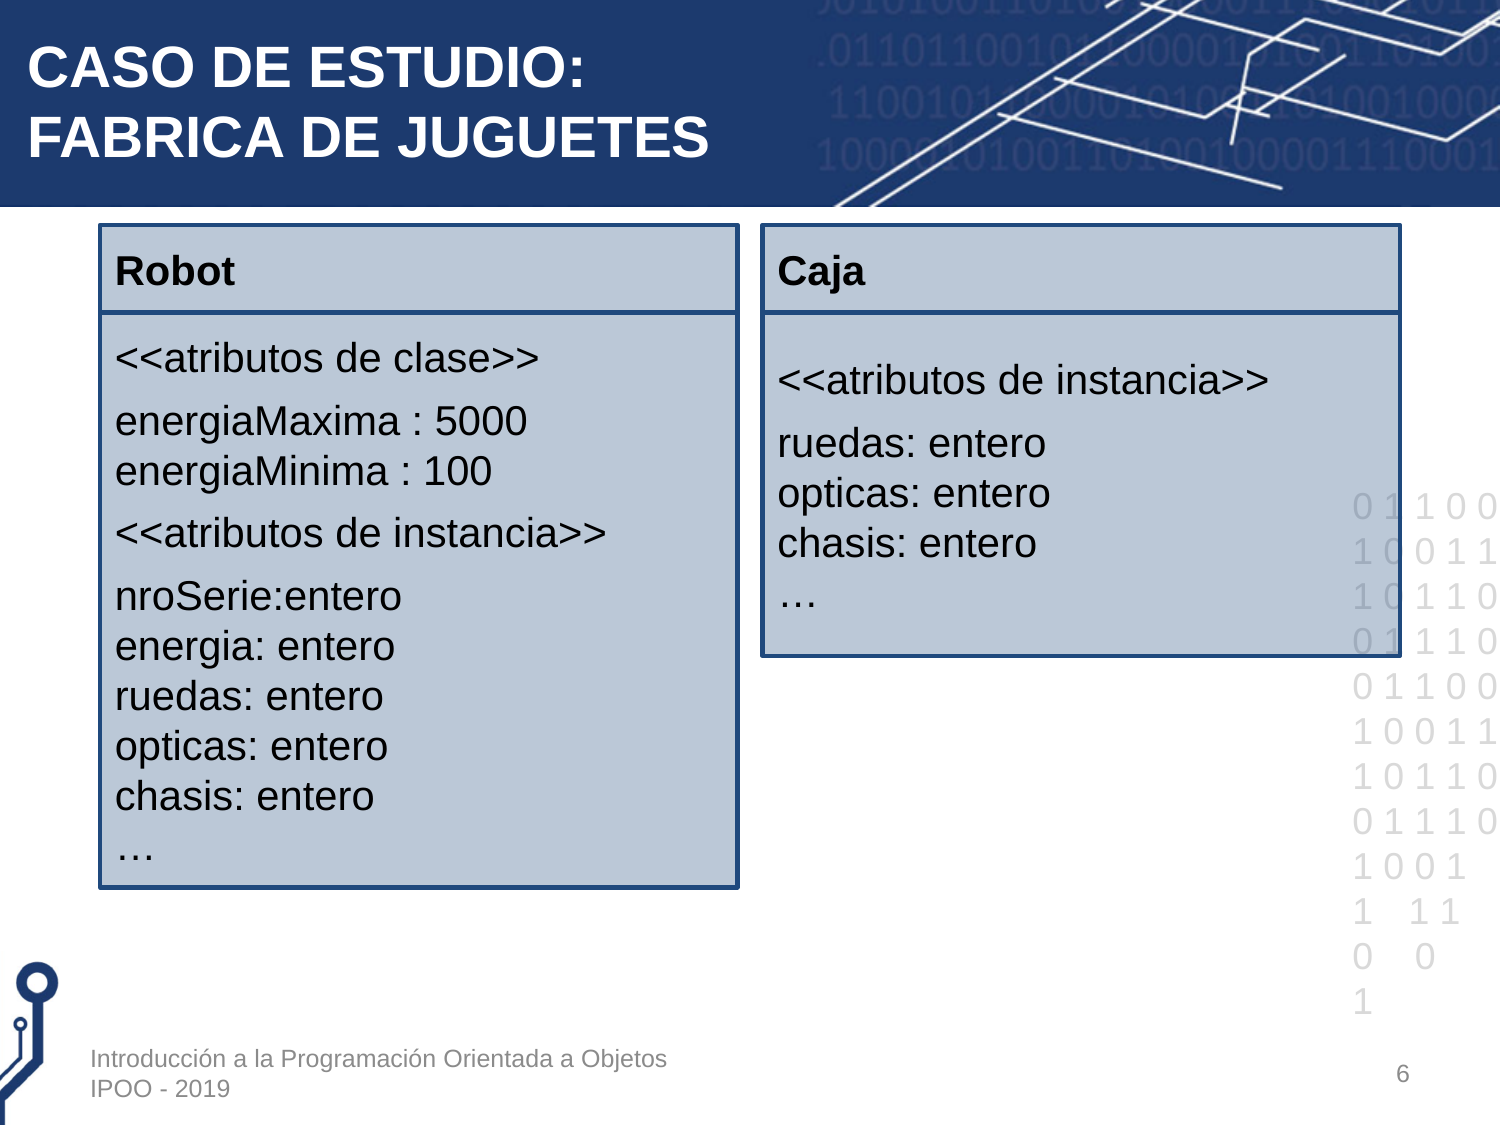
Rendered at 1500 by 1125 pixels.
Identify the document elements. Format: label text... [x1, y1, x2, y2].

text_box <<atributos de instancia>> ruedas: entero opticas: entero chasis: entero … [760, 314, 1402, 658]
footer Introducción a la Programación Orientada a Objetos IPOO - 2019 [75, 1042, 725, 1103]
text_box Robot [98, 223, 740, 314]
text_box Caja [760, 223, 1402, 314]
title CASO DE ESTUDIO: FABRICA DE JUGUETES [12, 5, 963, 193]
text_box <<atributos de clase>> energiaMaxima : 5000 energiaMinima : 100 <<atributos de instancia>> nroSerie:entero energia: entero ruedas: entero opticas: entero chasis: entero … [98, 314, 740, 890]
picture [0, 0, 1500, 207]
slide_number 6 [1074, 1042, 1425, 1103]
picture [0, 951, 64, 1125]
